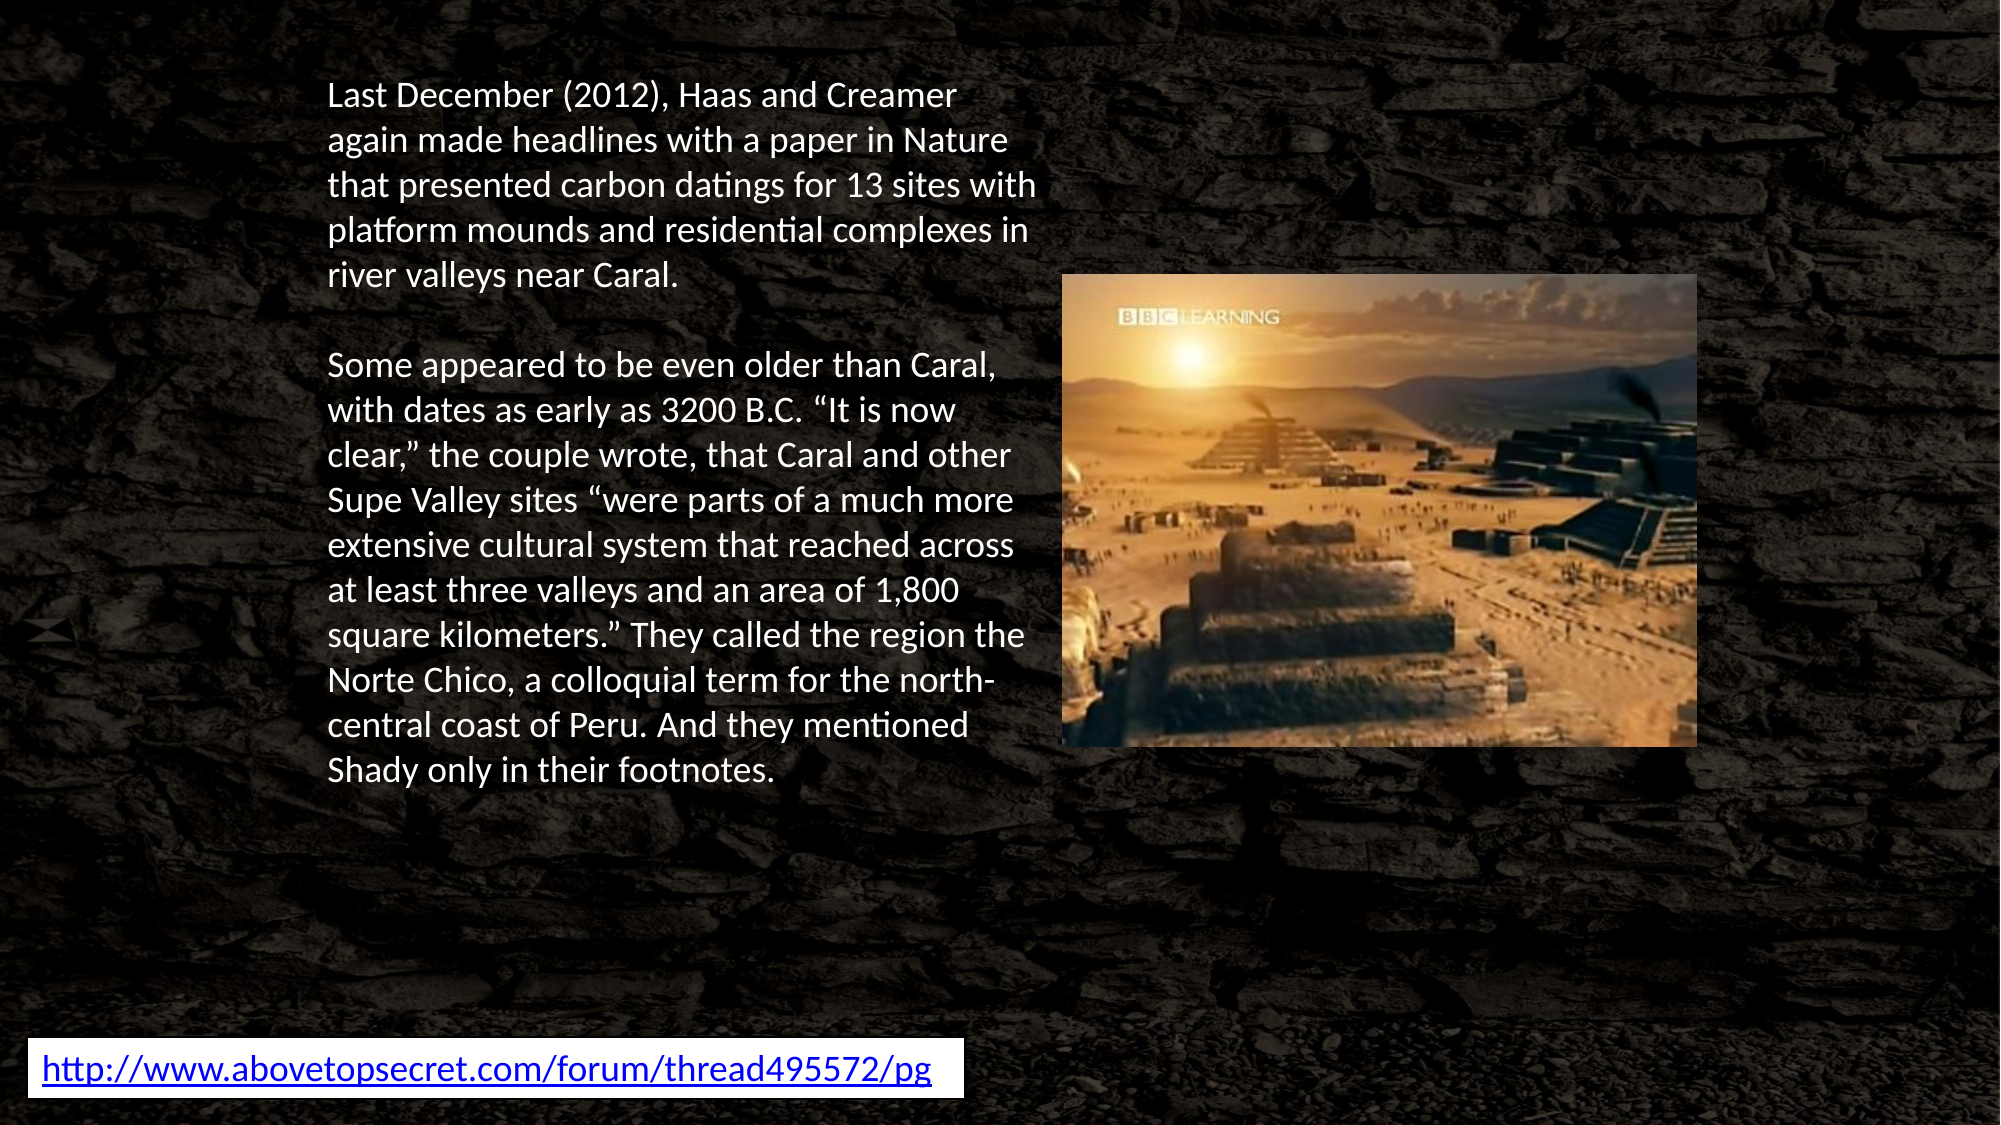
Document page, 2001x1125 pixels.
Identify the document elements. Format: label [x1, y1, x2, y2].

picture [0, 0, 2000, 1125]
text_box [27, 1036, 965, 1100]
